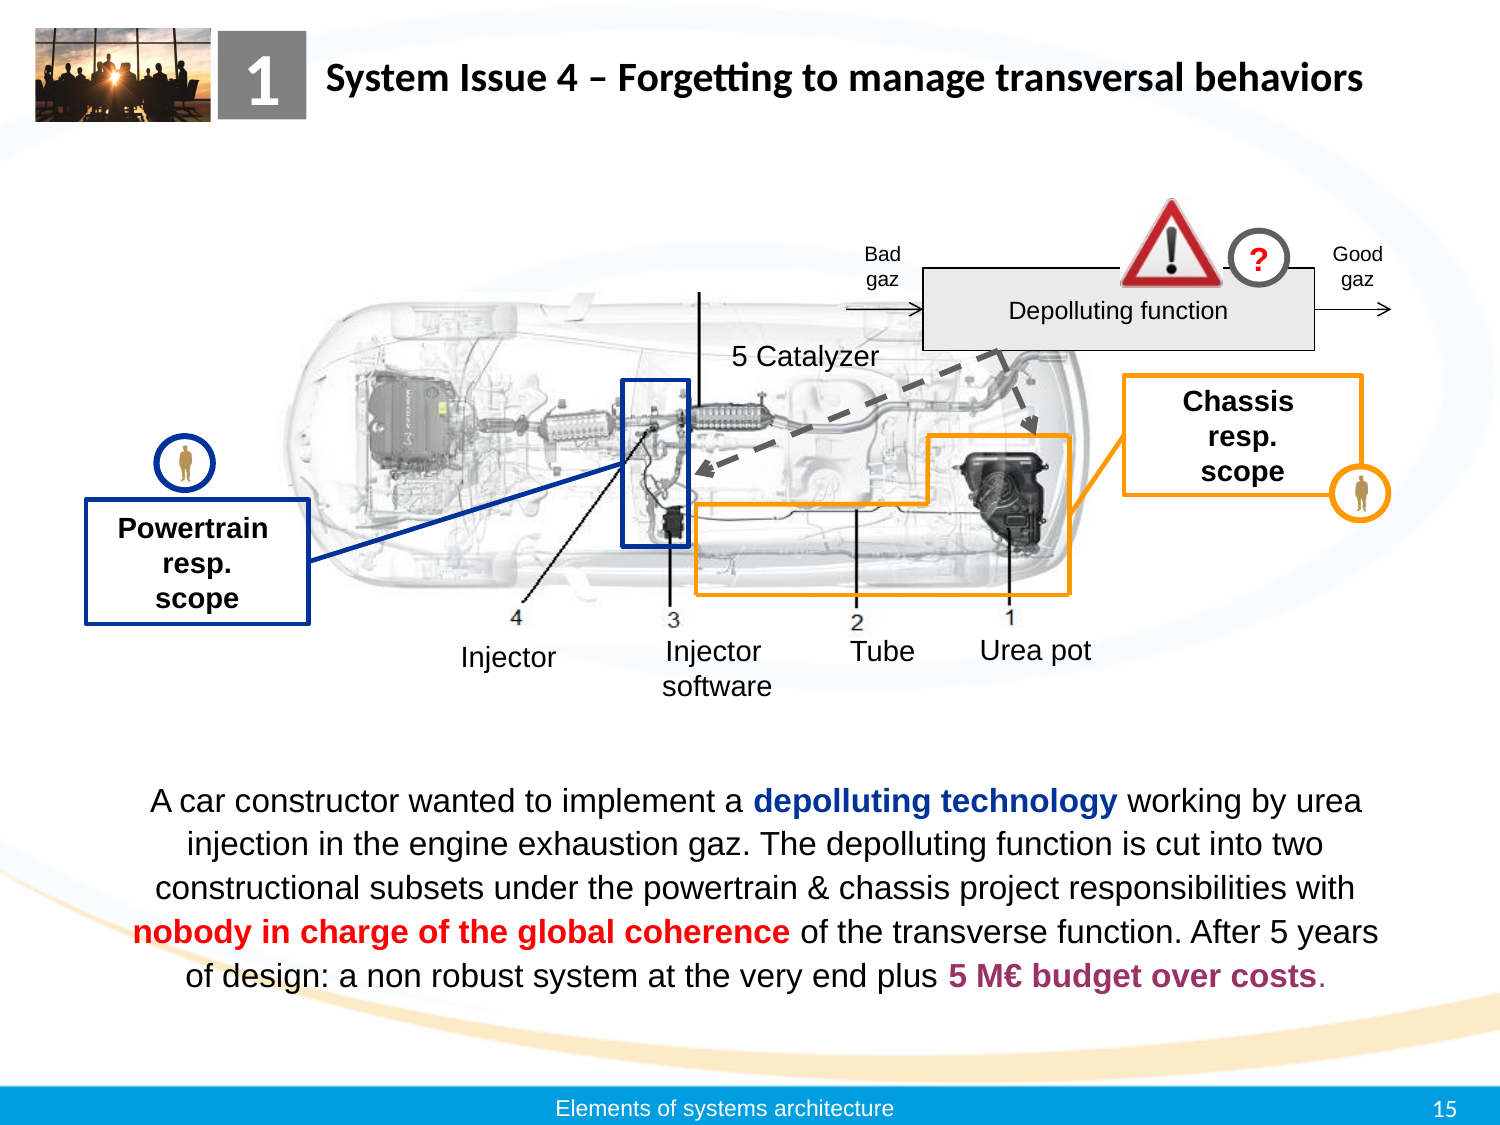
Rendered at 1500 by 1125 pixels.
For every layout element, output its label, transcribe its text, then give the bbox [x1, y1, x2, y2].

picture [1120, 198, 1223, 289]
picture [35, 28, 211, 122]
text_box Injector [445, 654, 572, 681]
text_box A car constructor wanted to implement a depolluting technology working by urea injection in the engine exhaustion gaz. The depolluting function is cut into two constructional subsets under the powertrain & chassis project responsibilities with nobody in charge of the global coherence of the transverse function. After 5 years of design: a non robust system at the very end plus 5 M€ budget over costs. [102, 767, 1411, 1002]
picture [277, 292, 1100, 646]
title System Issue 4 – Forgetting to manage transversal behaviors [310, 30, 1483, 120]
text_box Bad gaz [844, 232, 922, 291]
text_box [1000, 350, 1036, 436]
text_box Injector software [647, 654, 788, 710]
text_box Good gaz [1317, 232, 1399, 298]
text_box Urea pot [964, 623, 1107, 674]
list 1 [217, 30, 307, 120]
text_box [1328, 463, 1392, 524]
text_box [1227, 227, 1291, 288]
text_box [694, 350, 999, 475]
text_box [85, 379, 689, 625]
text_box Elements of systems architecture [448, 1086, 1002, 1125]
text_box Depolluting function [923, 267, 1315, 351]
picture [175, 443, 195, 483]
text_box Tube [835, 654, 931, 675]
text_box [694, 374, 1362, 596]
